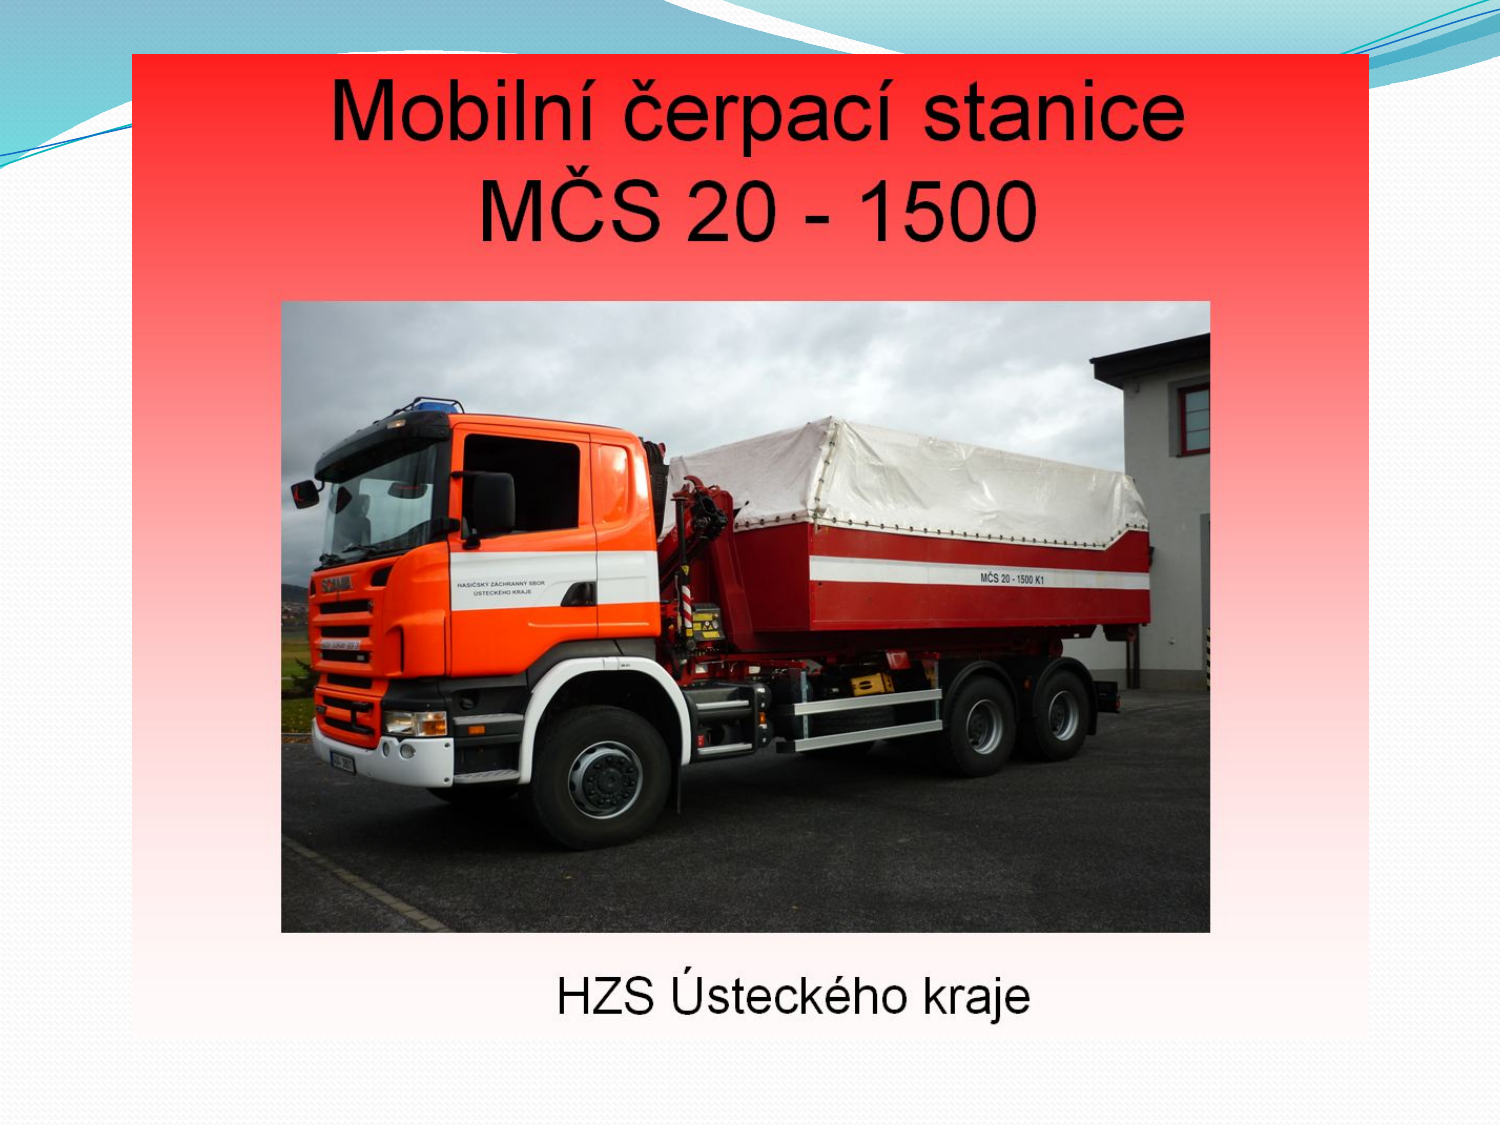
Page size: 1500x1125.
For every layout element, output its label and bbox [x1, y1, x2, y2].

list [132, 54, 1370, 1038]
